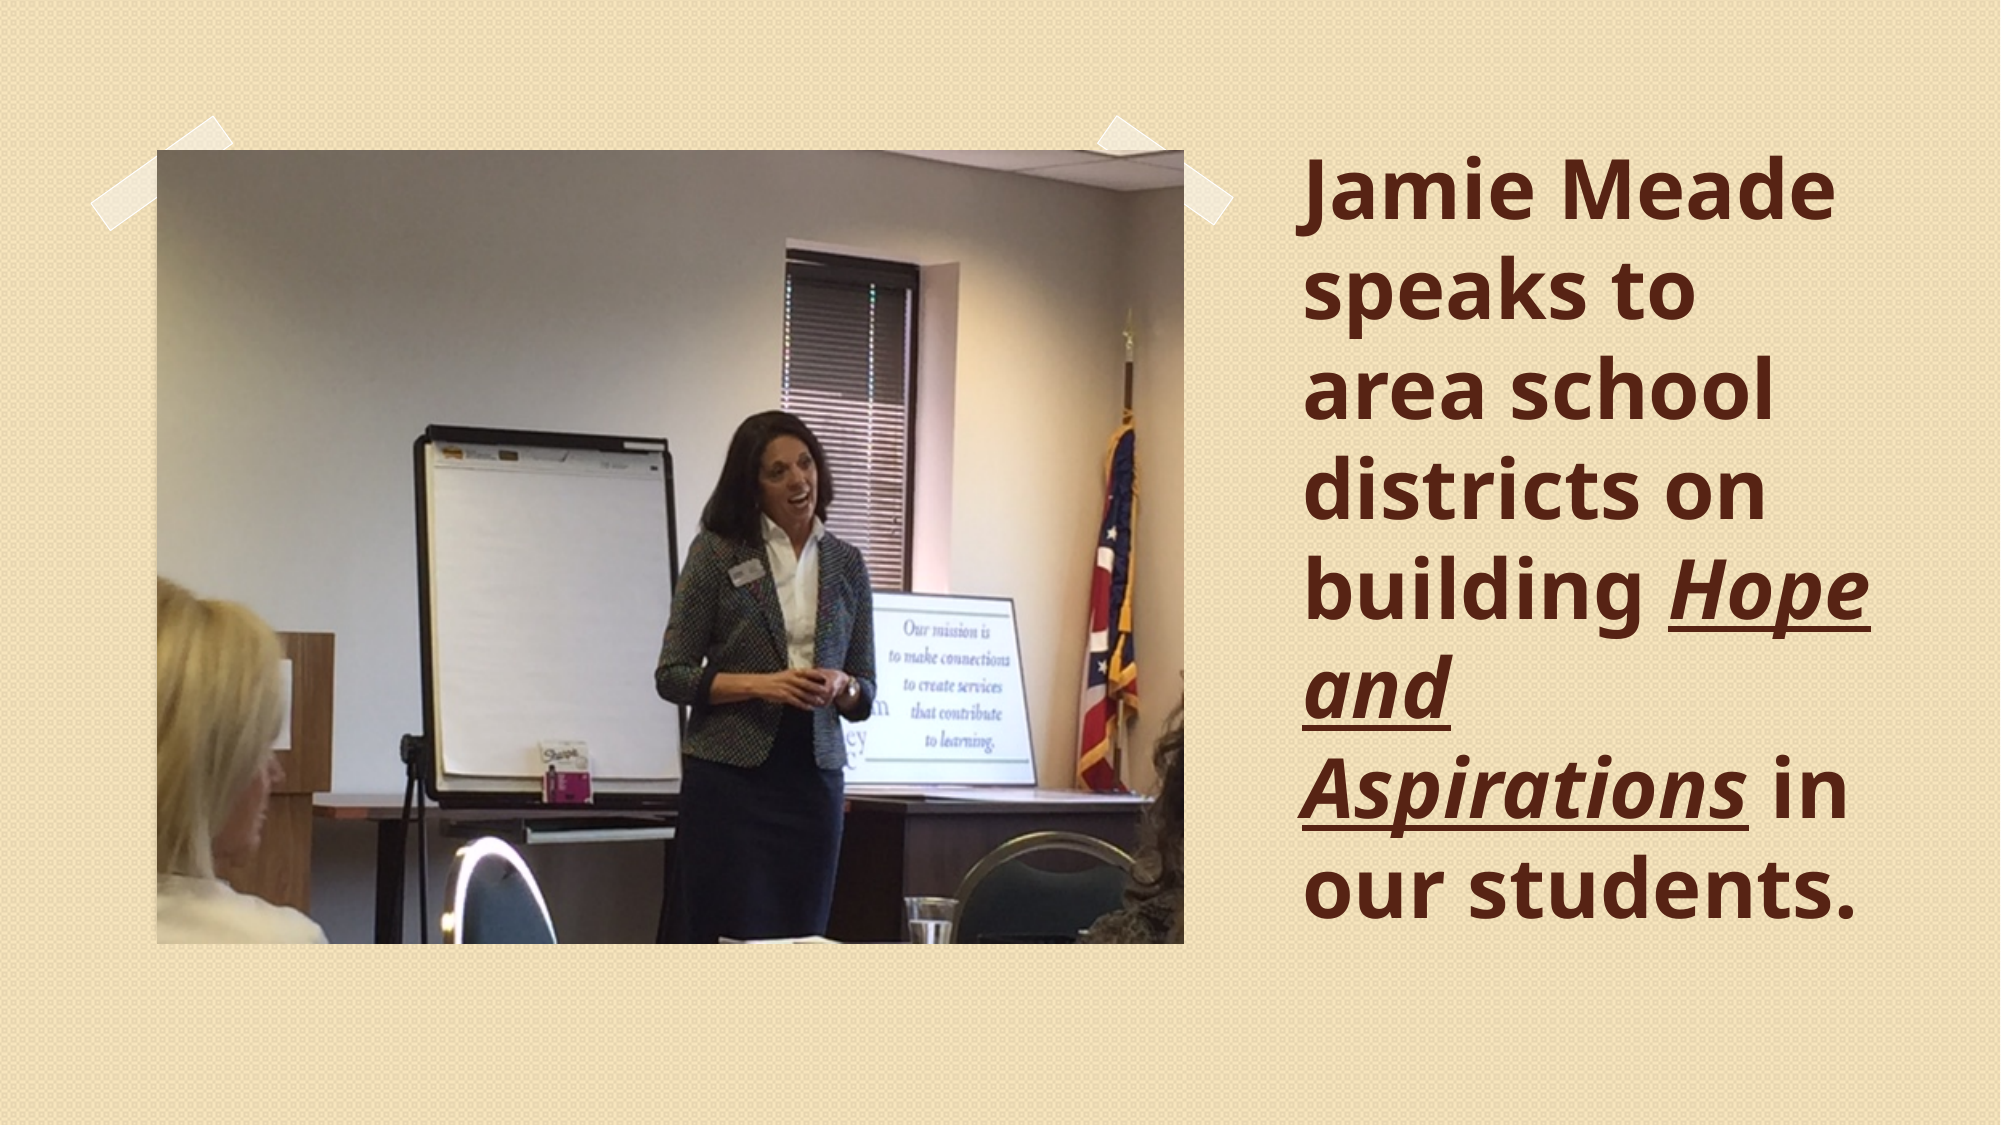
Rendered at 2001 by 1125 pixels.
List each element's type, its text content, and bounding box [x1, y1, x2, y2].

title Jamie Meade speaks to area school districts on building Hope and Aspirations in our students. [1287, 174, 1888, 944]
picture [157, 150, 1184, 944]
